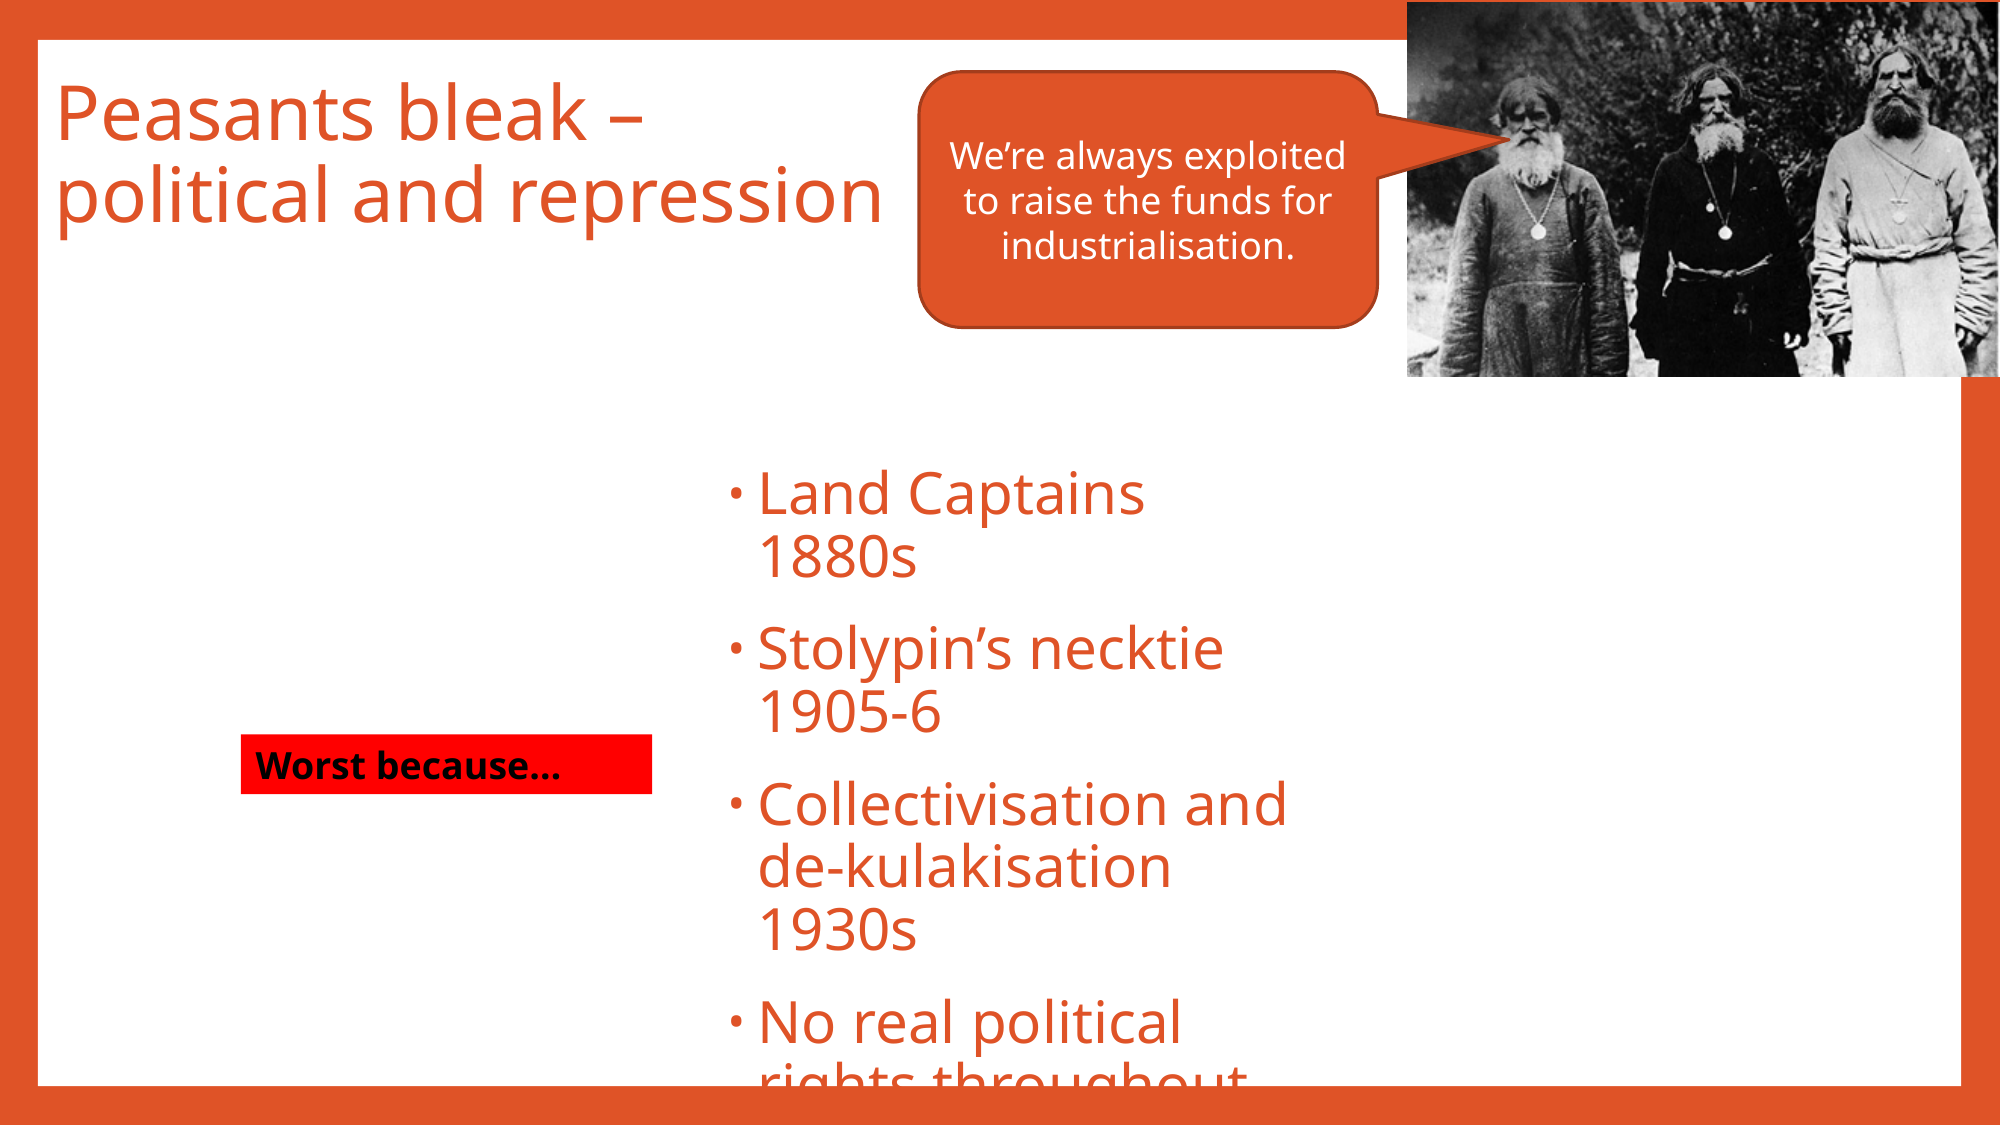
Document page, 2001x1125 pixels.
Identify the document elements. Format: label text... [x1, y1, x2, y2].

picture [1406, 2, 2000, 377]
list Land Captains 1880s Stolypin’s necktie 1905-6 Collectivisation and de-kulakisation 1930s No real political rights throughout [705, 457, 1306, 1012]
text_box Worst because… [240, 734, 653, 795]
title Peasants bleak – political and repression [39, 45, 919, 269]
text_box We’re always exploited to raise the funds for industrialisation. [917, 70, 1400, 330]
